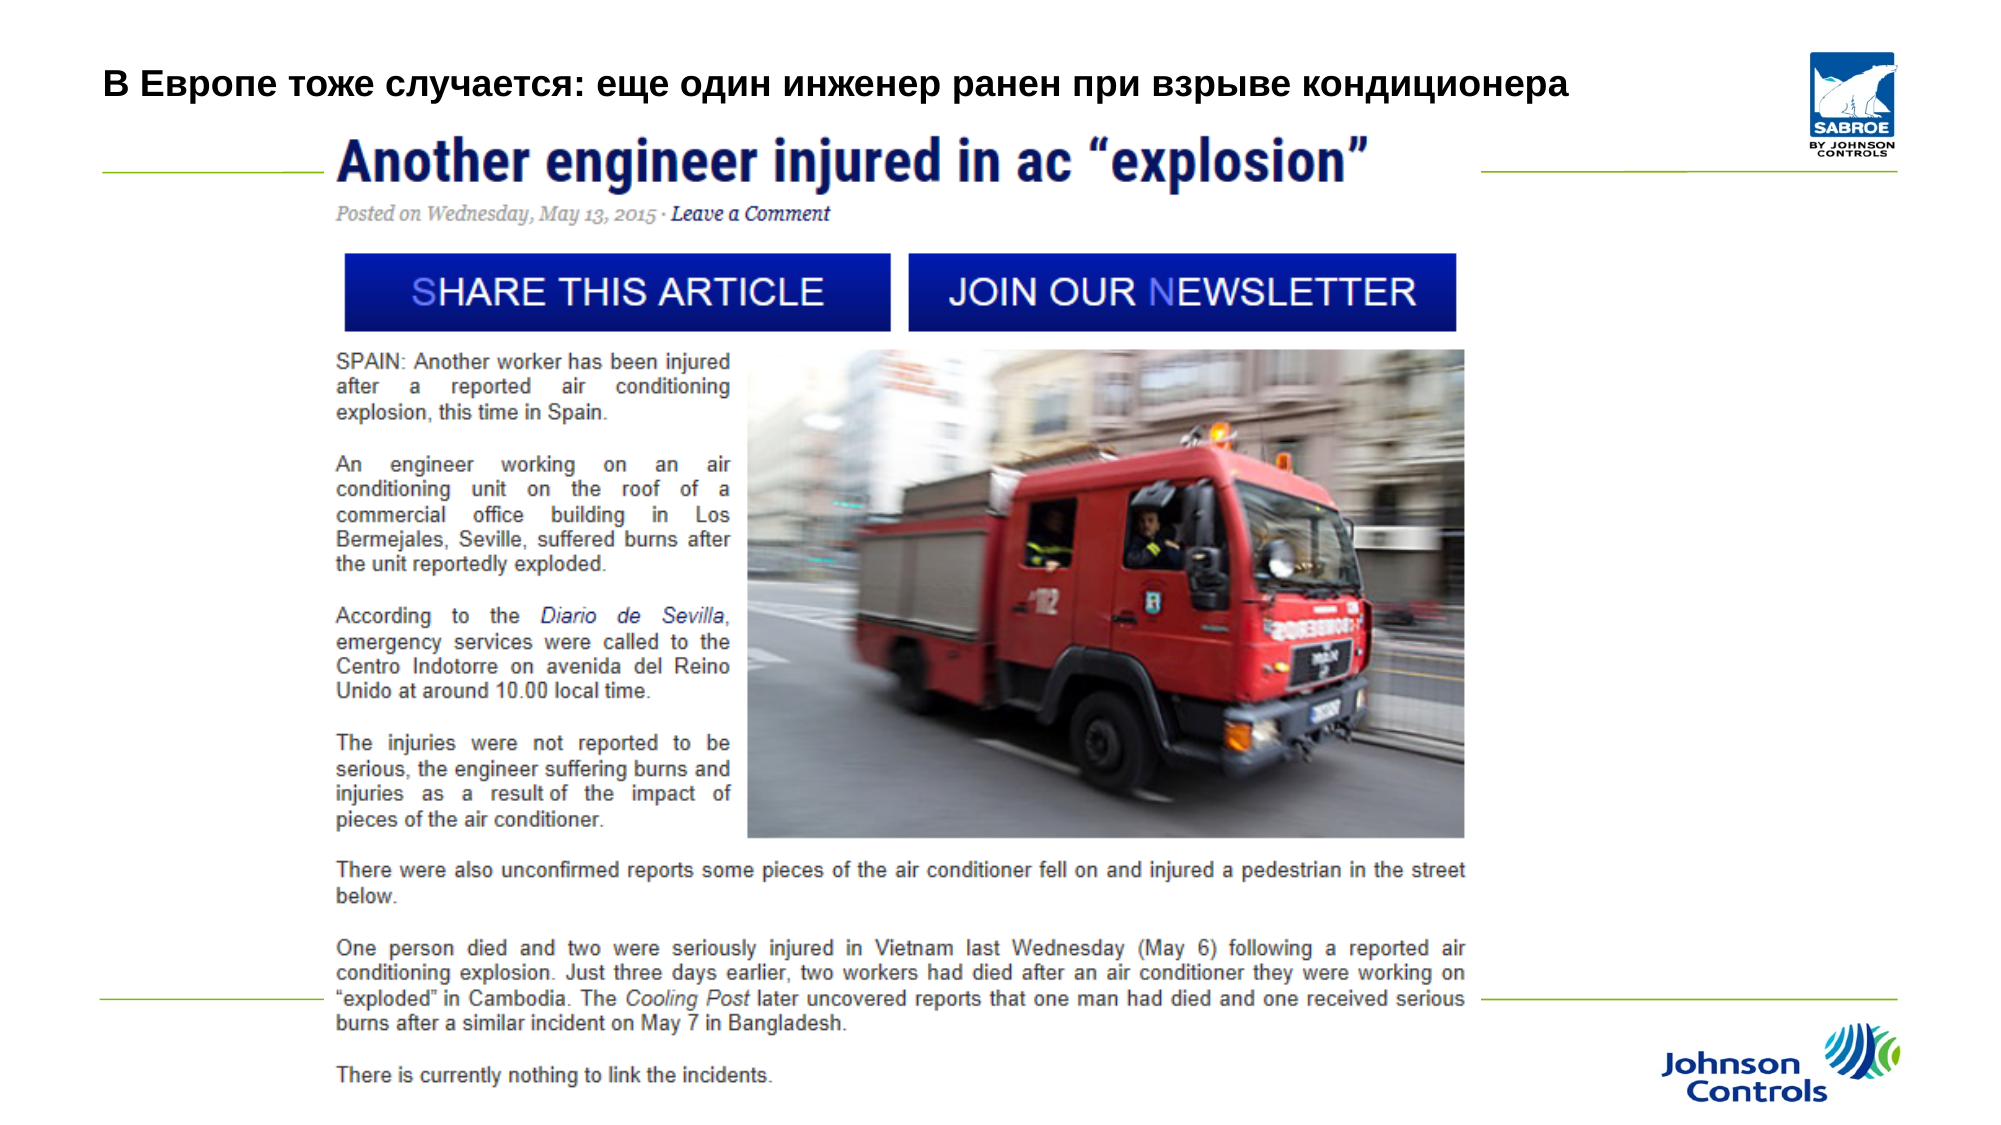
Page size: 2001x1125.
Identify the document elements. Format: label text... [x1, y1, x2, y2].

title В Европе тоже случается: еще один инженер ранен при взрыве кондиционера [102, 54, 1630, 161]
picture [324, 124, 1481, 1112]
picture [1808, 50, 1898, 157]
picture [1633, 1003, 1930, 1114]
